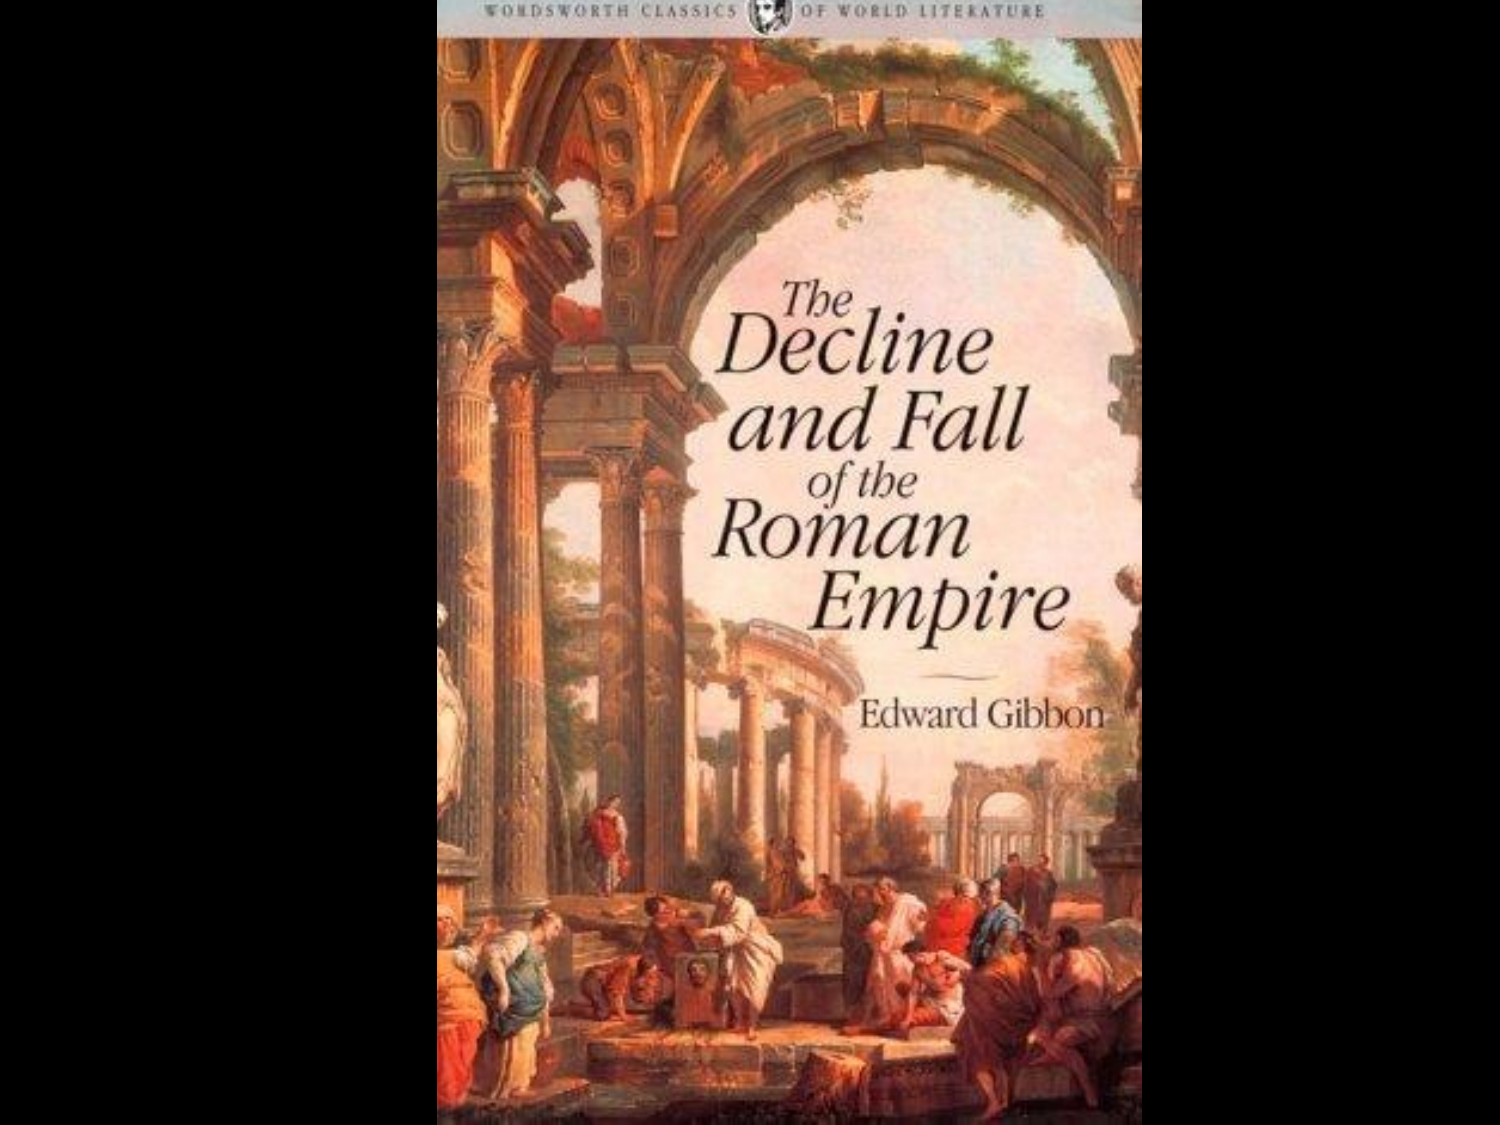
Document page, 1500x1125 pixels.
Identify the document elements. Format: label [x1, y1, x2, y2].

picture [437, 0, 1142, 1125]
